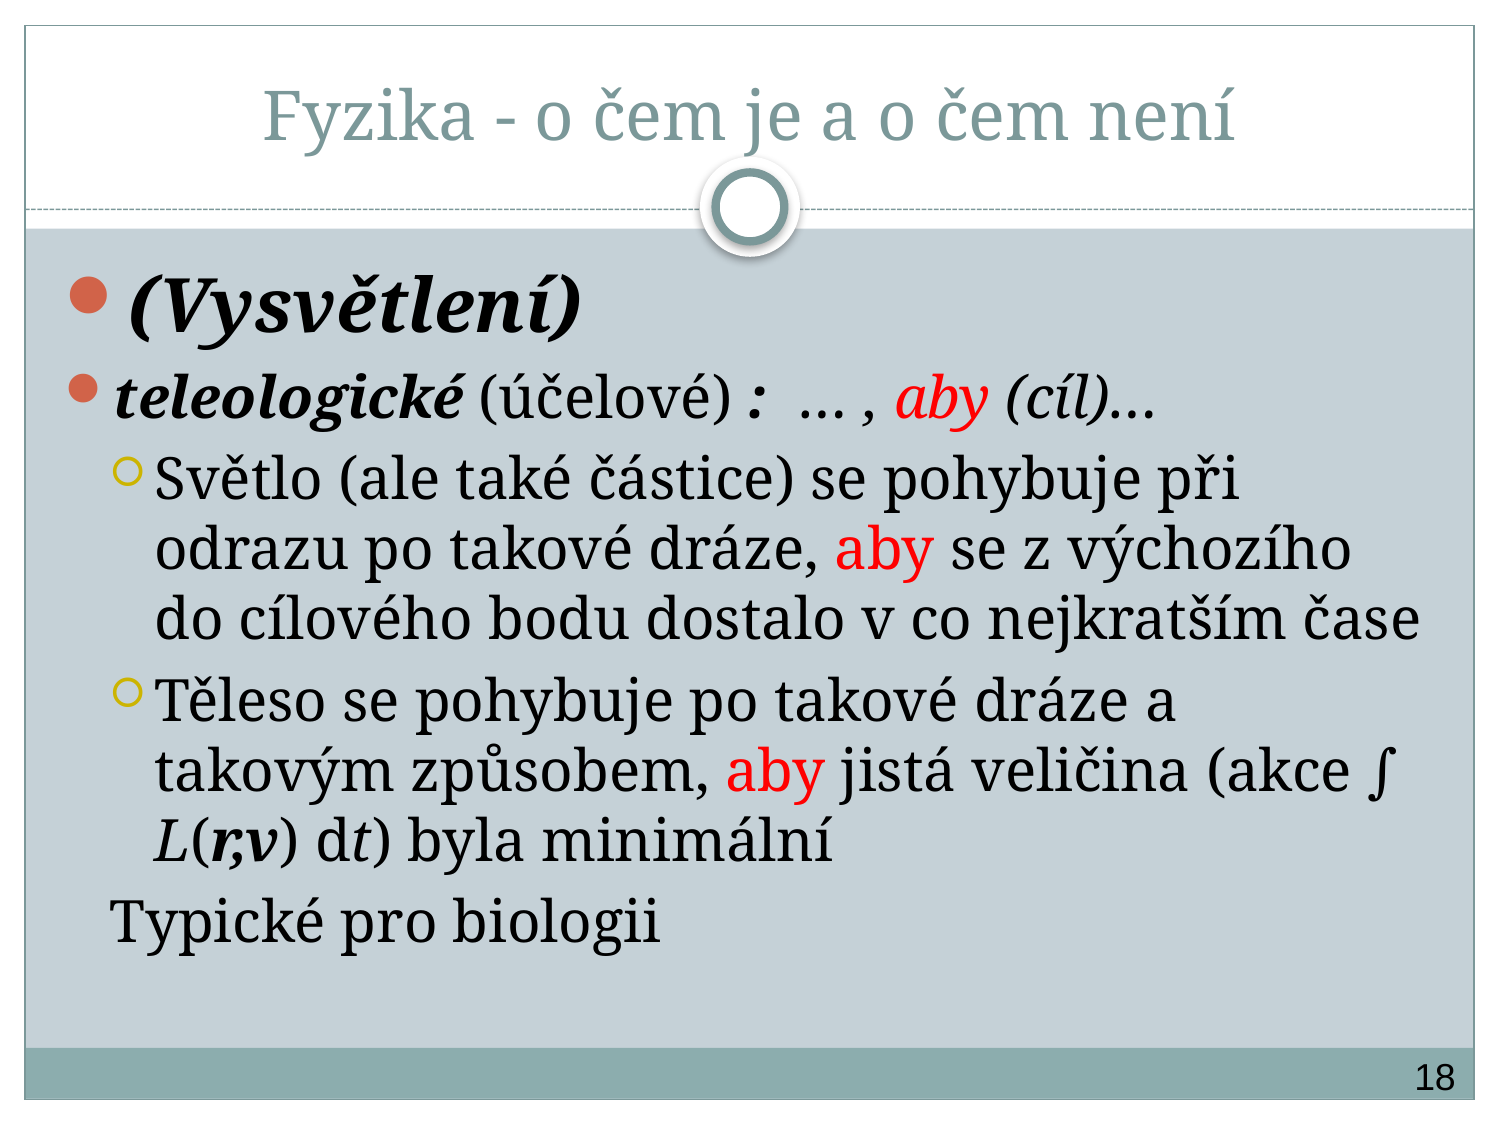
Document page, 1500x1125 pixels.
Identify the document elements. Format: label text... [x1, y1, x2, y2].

list (Vysvětlení) teleologické (účelové) : … , aby (cíl)… Světlo (ale také částice) se pohybuje při odrazu po takové dráze, aby se z výchozího do cílového bodu dostalo v co nejkratším čase Těleso se pohybuje po takové dráze a takovým způsobem, aby jistá veličina (akce ∫ L(r,v) dt) byla minimální Typické pro biologii [49, 250, 1445, 1001]
title Fyzika - o čem je a o čem není [49, 37, 1450, 162]
text_box 18 [1399, 1045, 1483, 1105]
